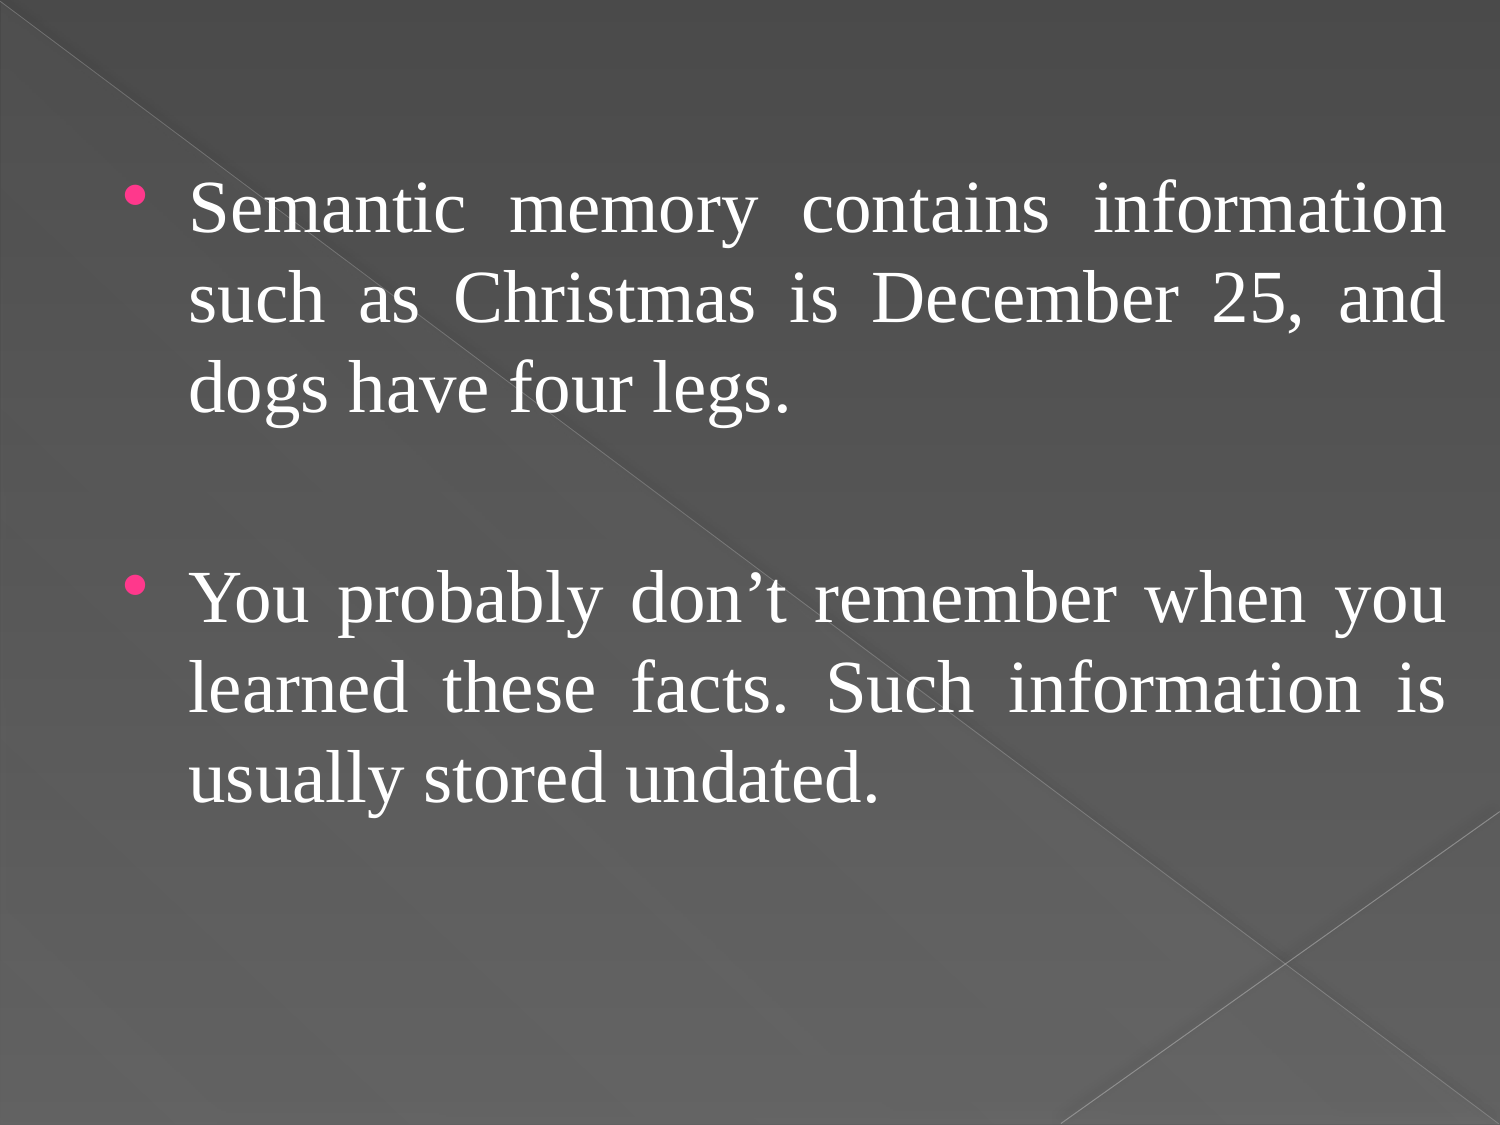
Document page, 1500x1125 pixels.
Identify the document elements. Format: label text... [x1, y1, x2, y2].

list Semantic memory contains information such as Christmas is December 25, and dogs have four legs. You probably don’t remember when you learned these facts. Such information is usually stored undated. [99, 149, 1463, 1088]
